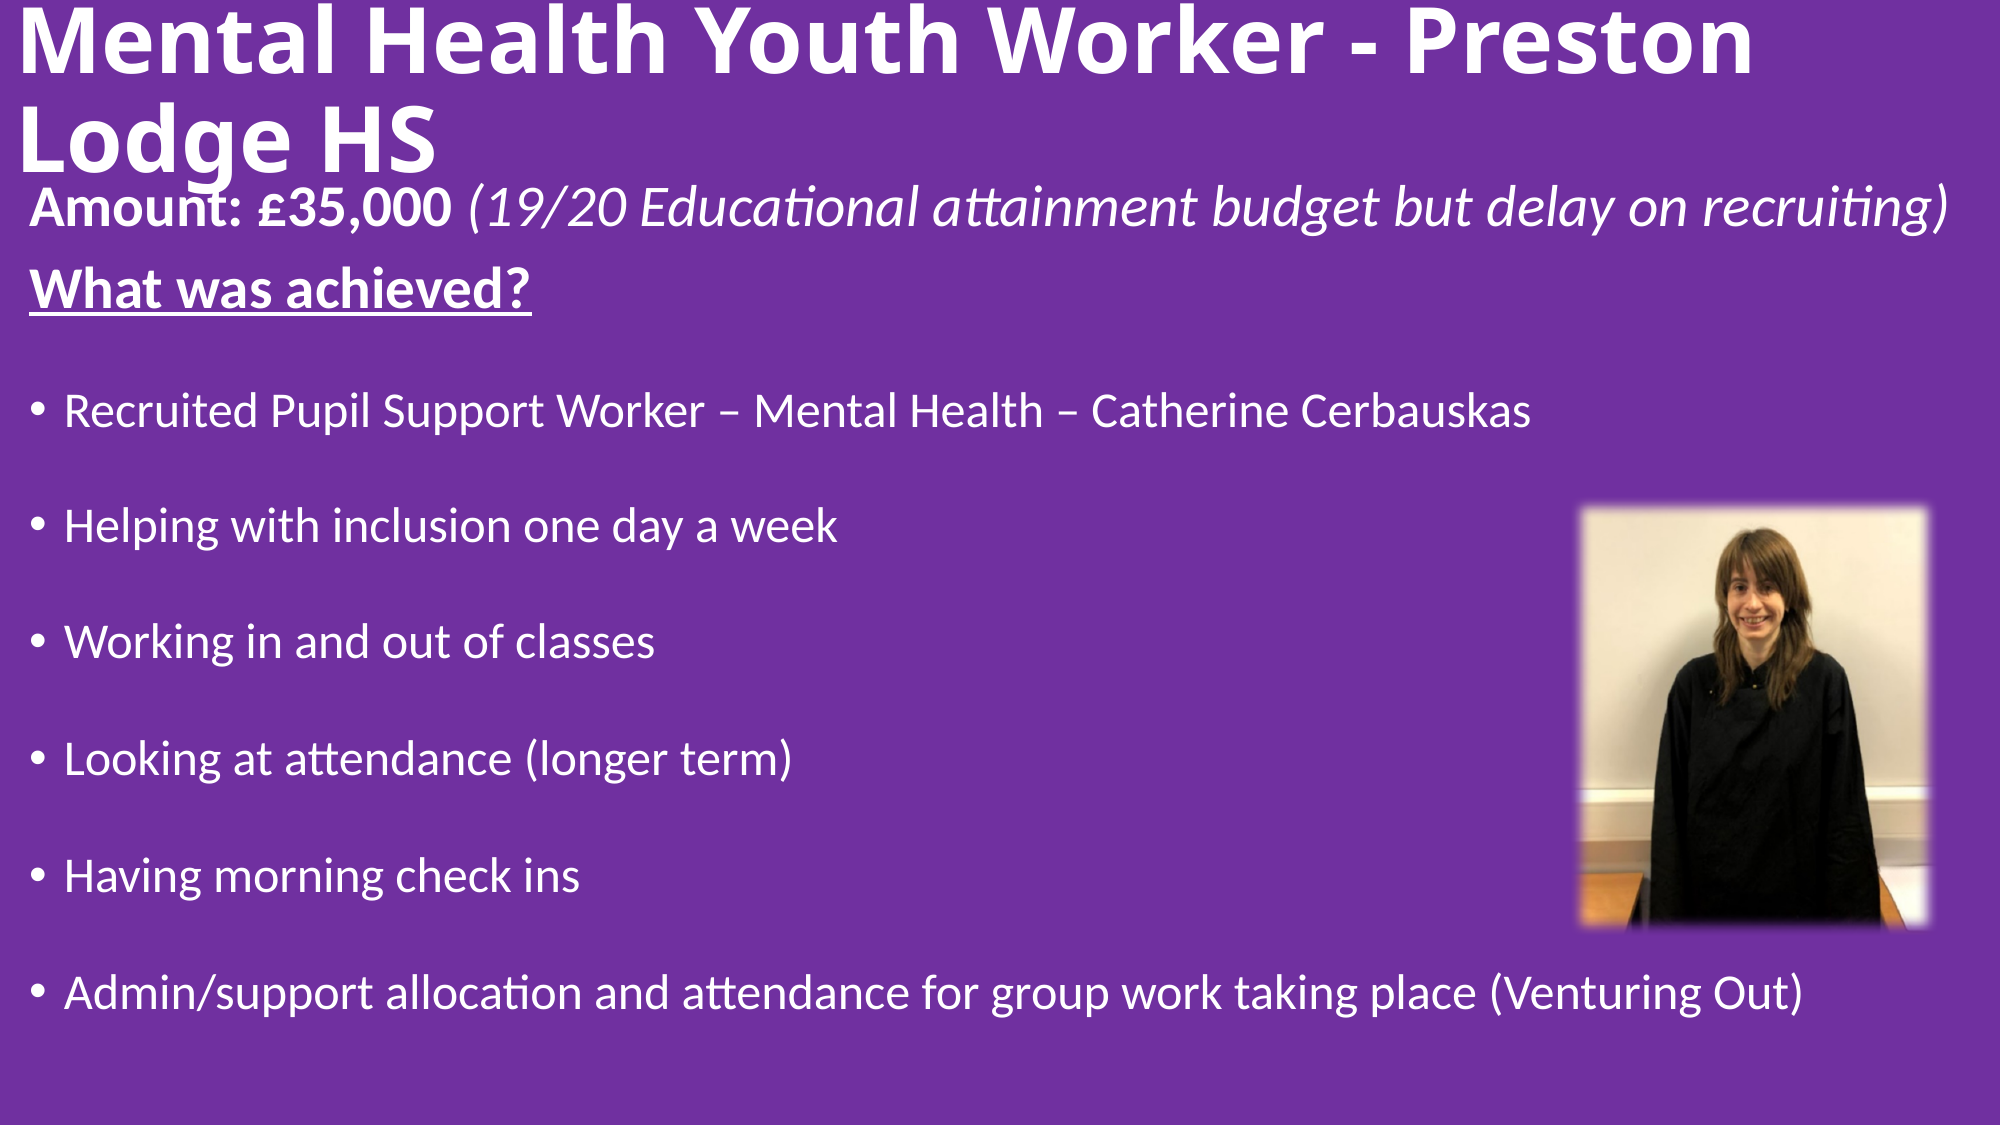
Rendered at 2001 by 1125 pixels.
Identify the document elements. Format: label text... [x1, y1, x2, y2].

list Amount: £35,000 (19/20 Educational attainment budget but delay on recruiting) What was achieved? Recruited Pupil Support Worker – Mental Health – Catherine Cerbauskas Helping with inclusion one day a week Working in and out of classes Looking at attendance (longer term) Having morning check ins Admin/support allocation and attendance for group work taking place (Venturing Out) [14, 168, 1990, 1092]
picture [1569, 495, 1939, 936]
title Mental Health Youth Worker - Preston Lodge HS [0, 0, 2000, 202]
